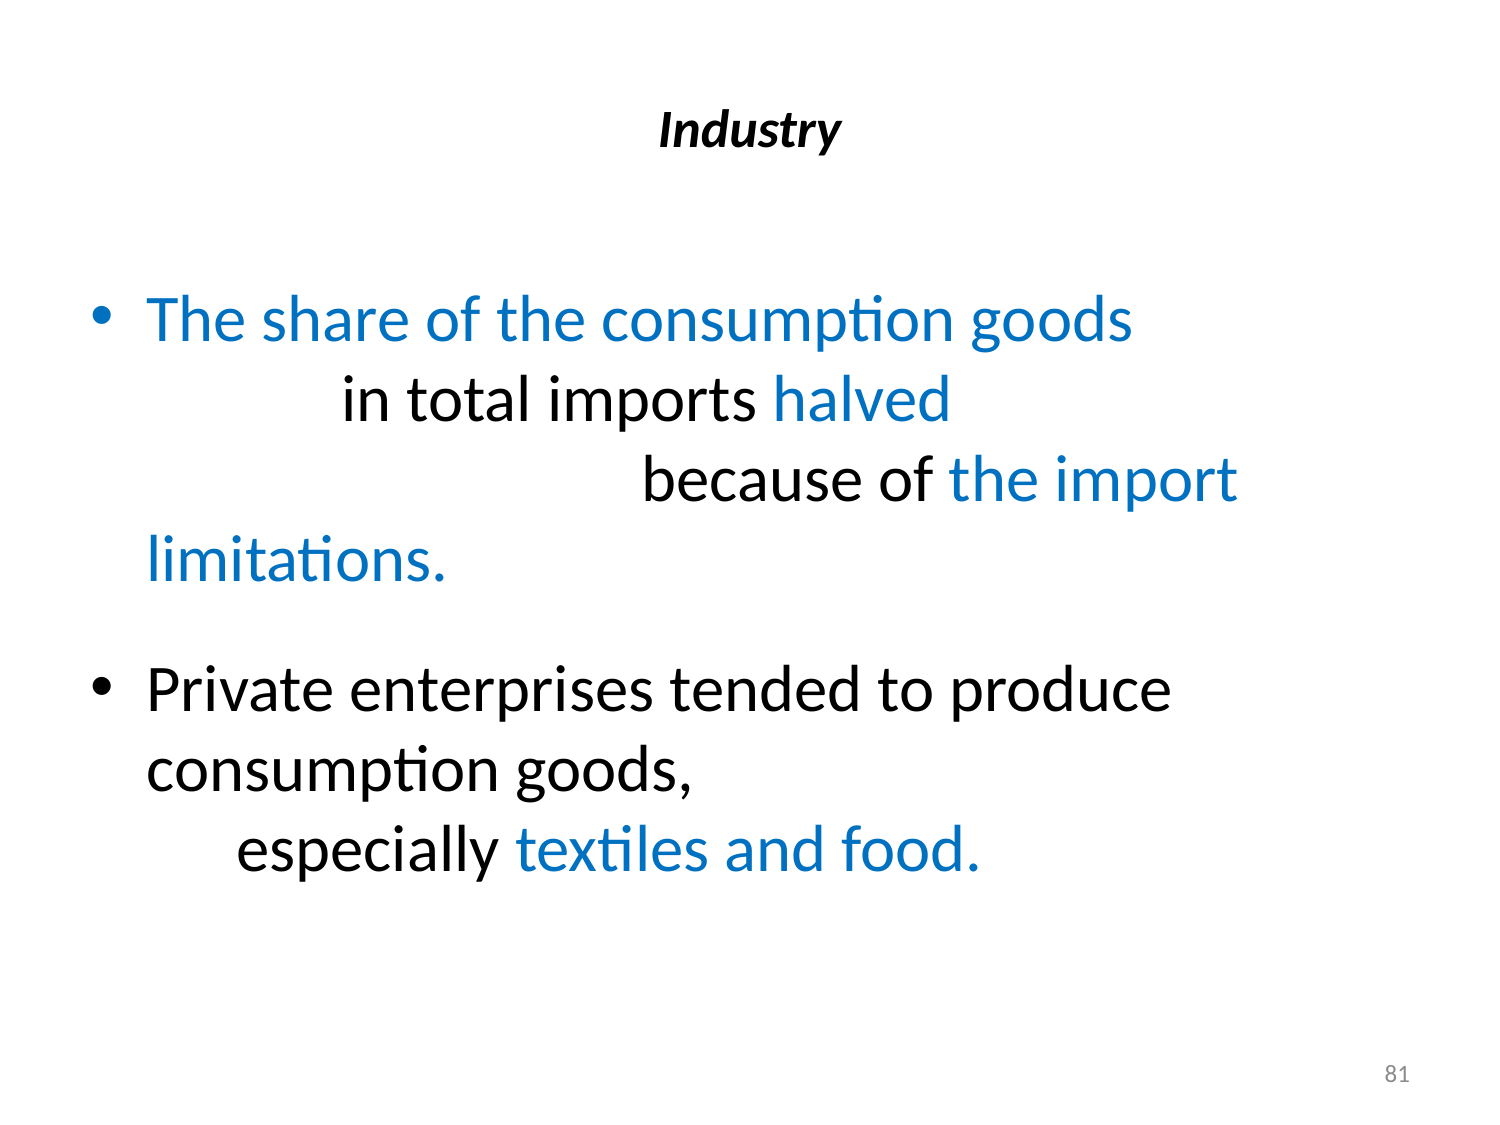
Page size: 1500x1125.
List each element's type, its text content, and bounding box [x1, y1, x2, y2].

list The share of the consumption goods in total imports halved because of the import limitations. Private enterprises tended to produce consumption goods, especially textiles and food. [75, 267, 1425, 1125]
title Industry [75, 19, 1425, 232]
slide_number 81 [1074, 1042, 1425, 1103]
